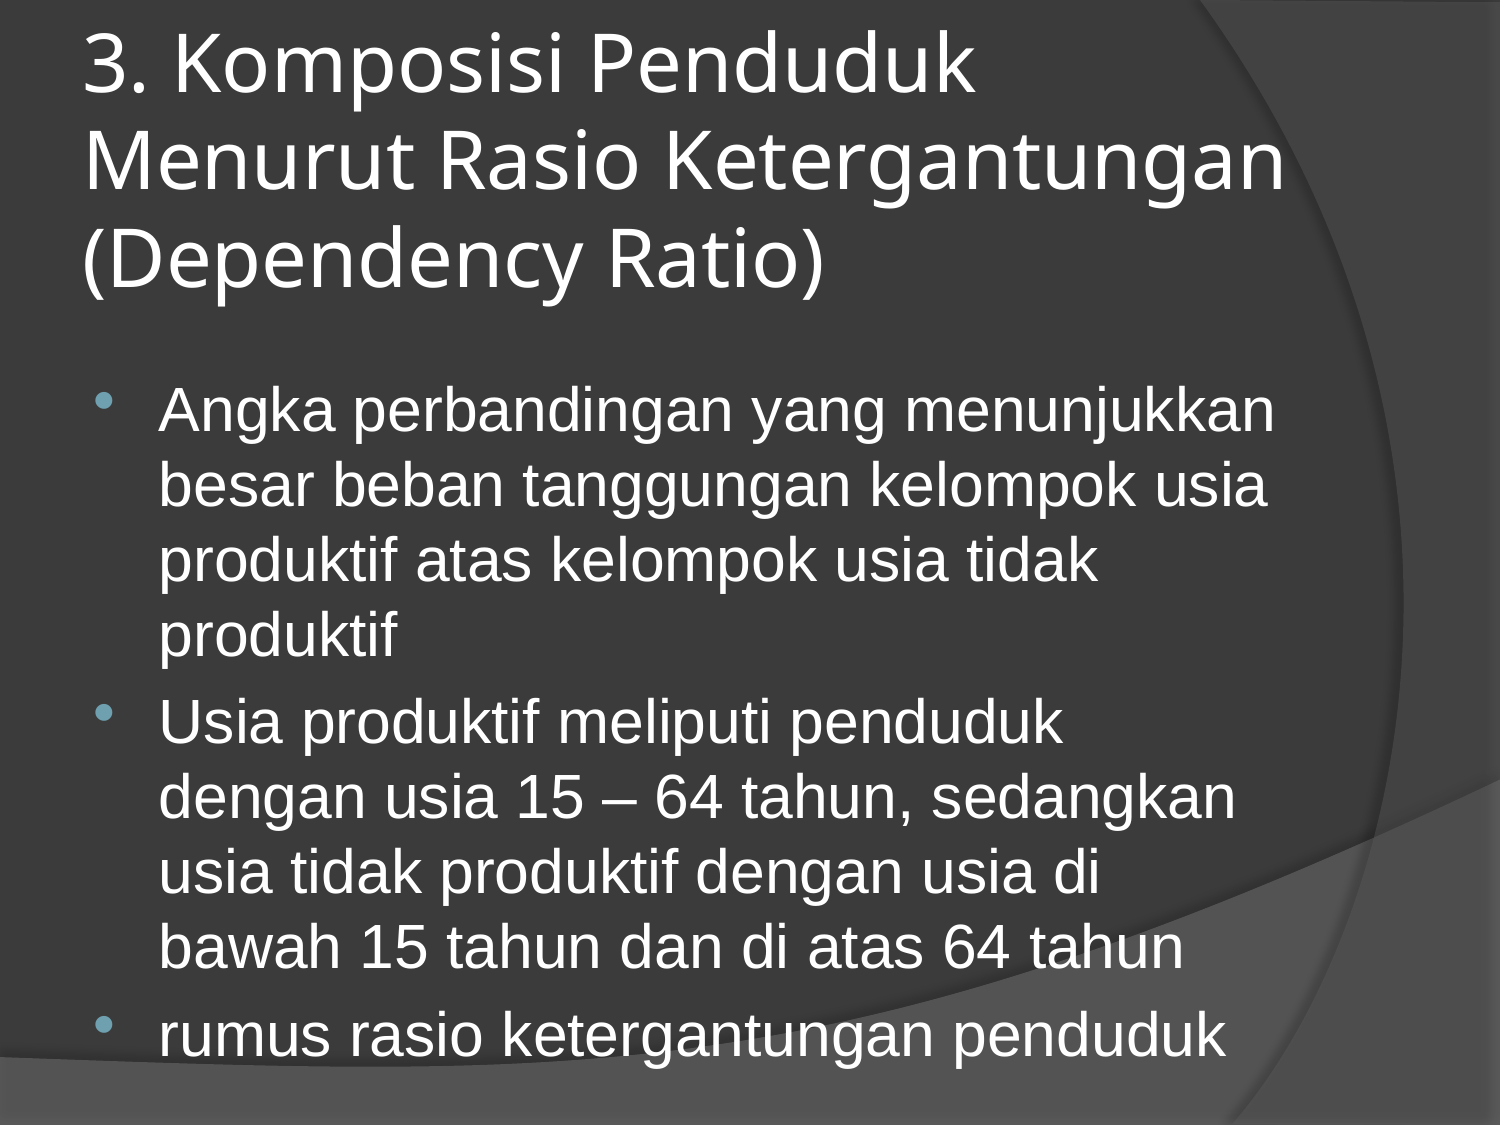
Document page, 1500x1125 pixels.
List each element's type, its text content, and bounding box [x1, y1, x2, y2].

list Angka perbandingan yang menunjukkan besar beban tanggungan kelompok usia produktif atas kelompok usia tidak produktif Usia produktif meliputi penduduk dengan usia 15 – 64 tahun, sedangkan usia tidak produktif dengan usia di bawah 15 tahun dan di atas 64 tahun rumus rasio ketergantungan penduduk [75, 361, 1300, 1125]
title 3. Komposisi Penduduk Menurut Rasio Ketergantungan (Dependency Ratio) [75, 0, 1300, 315]
